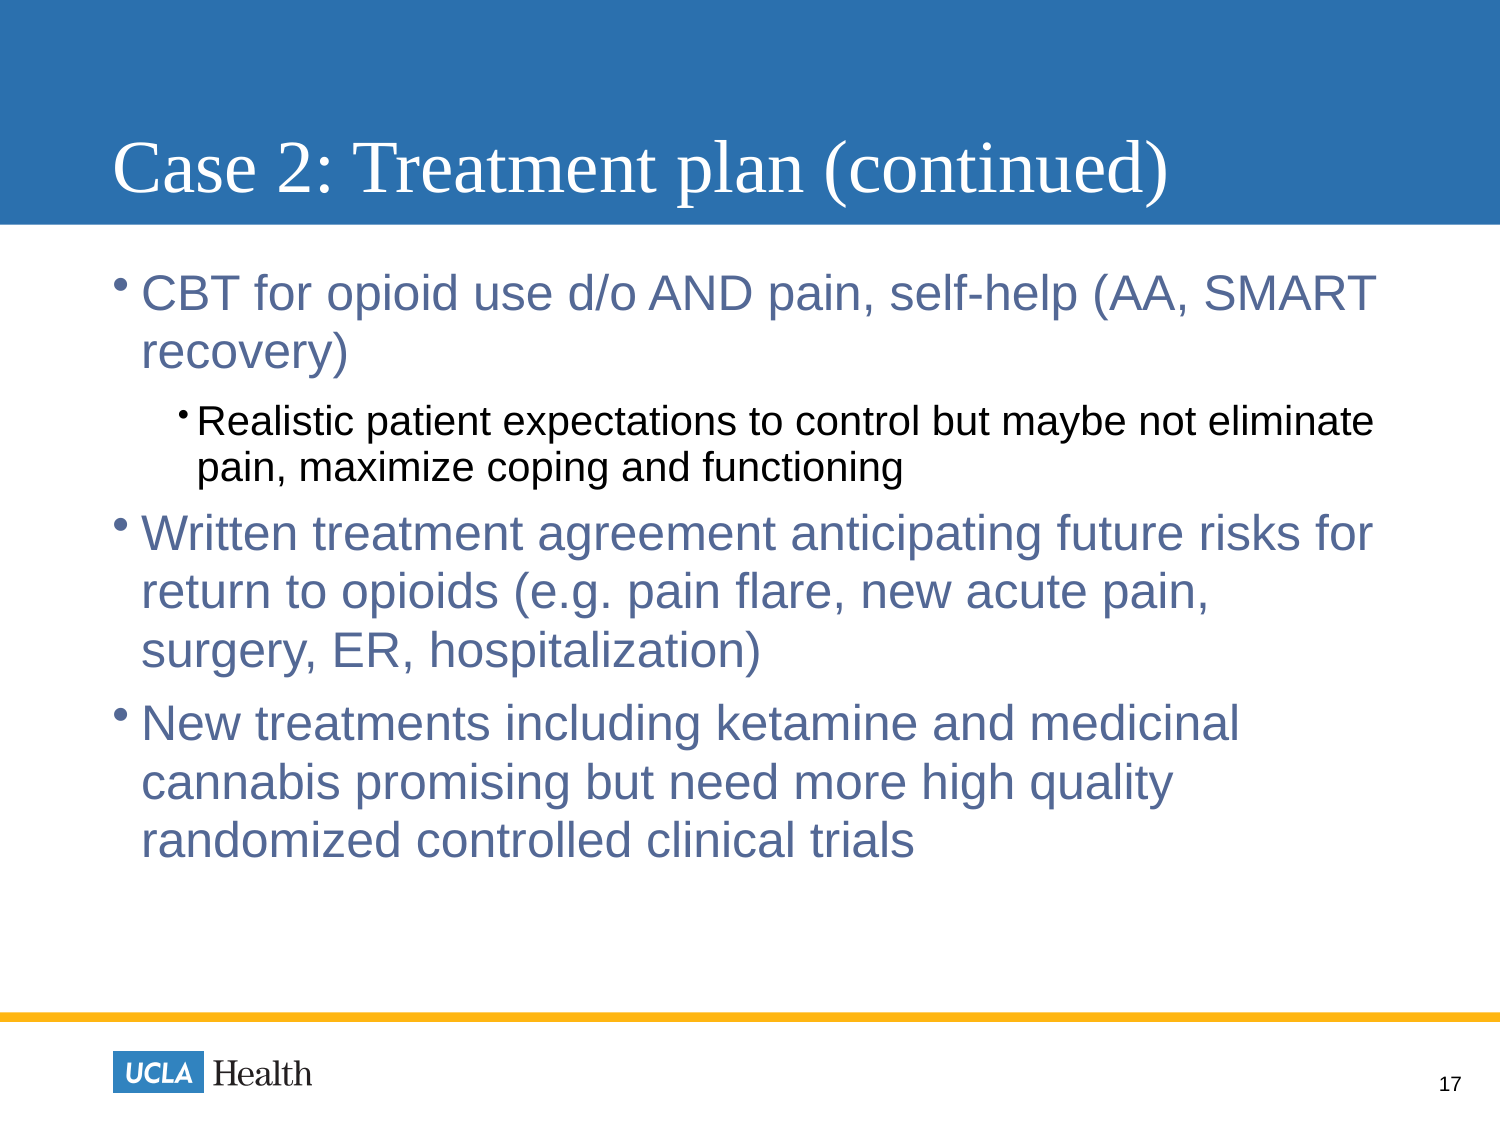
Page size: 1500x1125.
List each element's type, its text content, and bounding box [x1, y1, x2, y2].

title Case 2: Treatment plan (continued) [112, 36, 1387, 207]
list CBT for opioid use d/o AND pain, self-help (AA, SMART recovery) Realistic patient expectations to control but maybe not eliminate pain, maximize coping and functioning Written treatment agreement anticipating future risks for return to opioids (e.g. pain flare, new acute pain, surgery, ER, hospitalization) New treatments including ketamine and medicinal cannabis promising but need more high quality randomized controlled clinical trials [112, 262, 1387, 975]
slide_number 17 [1161, 1041, 1462, 1125]
